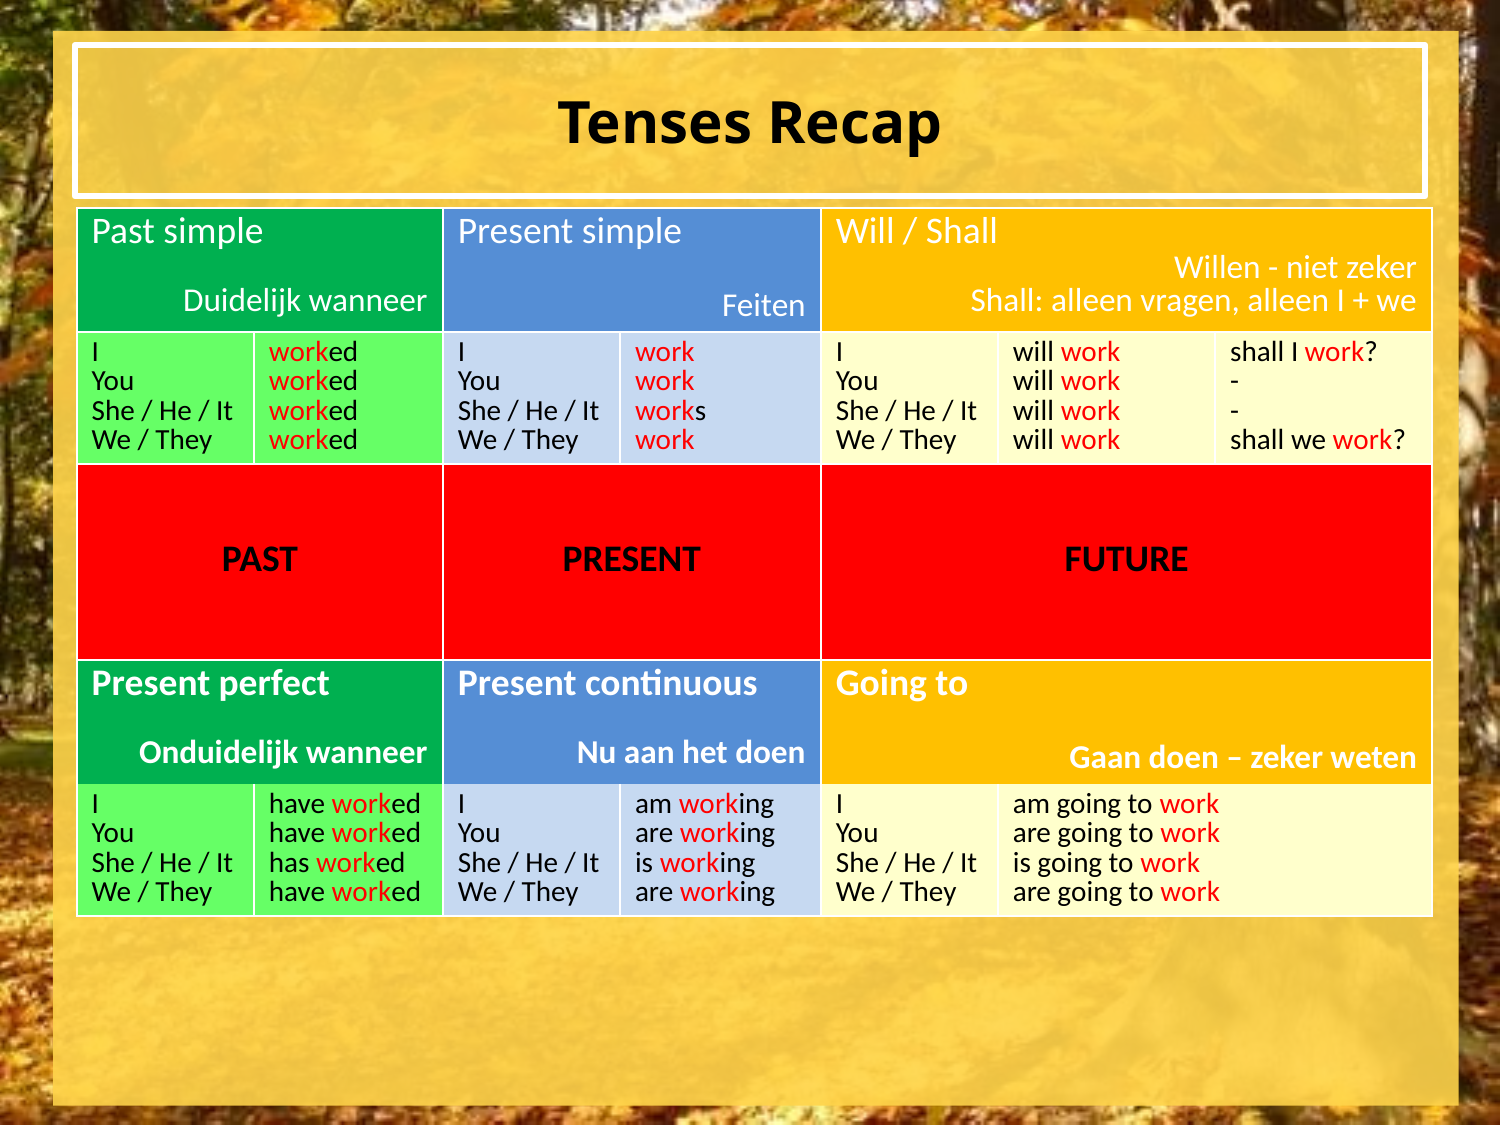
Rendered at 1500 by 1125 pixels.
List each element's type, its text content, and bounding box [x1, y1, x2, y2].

table_cell I You She / He / It We / They [78, 333, 253, 463]
table_cell will work will work will work will work [999, 333, 1214, 463]
title Tenses Recap [72, 42, 1428, 199]
table_cell shall I work? - - shall we work? [1216, 333, 1431, 463]
table_cell Going to Gaan doen – zeker weten [822, 661, 1431, 784]
table_cell I You She / He / It We / They [78, 784, 253, 915]
picture [0, 0, 1500, 1125]
table_cell have worked have worked has worked have worked [255, 784, 442, 915]
table_cell I You She / He / It We / They [822, 333, 997, 463]
table_cell work work works work [621, 333, 820, 463]
table_cell FUTURE [822, 465, 1431, 659]
table_header Past simple Duidelijk wanneer [78, 209, 442, 331]
table_cell I You She / He / It We / They [444, 333, 619, 463]
table_cell worked worked worked worked [255, 333, 442, 463]
table_cell am going to work are going to work is going to work are going to work [999, 784, 1431, 915]
table_cell PAST [78, 465, 442, 659]
table_cell I You She / He / It We / They [822, 784, 997, 915]
table_header Present simple Feiten [444, 209, 820, 331]
table_header Will / Shall Willen - niet zeker Shall: alleen vragen, alleen I + we [822, 209, 1431, 331]
table_cell PRESENT [444, 465, 820, 659]
table_cell Present perfect Onduidelijk wanneer [78, 661, 442, 784]
table_cell Present continuous Nu aan het doen [444, 661, 820, 784]
table_cell I You She / He / It We / They [444, 784, 619, 915]
table_cell am working are working is working are working [621, 784, 820, 915]
